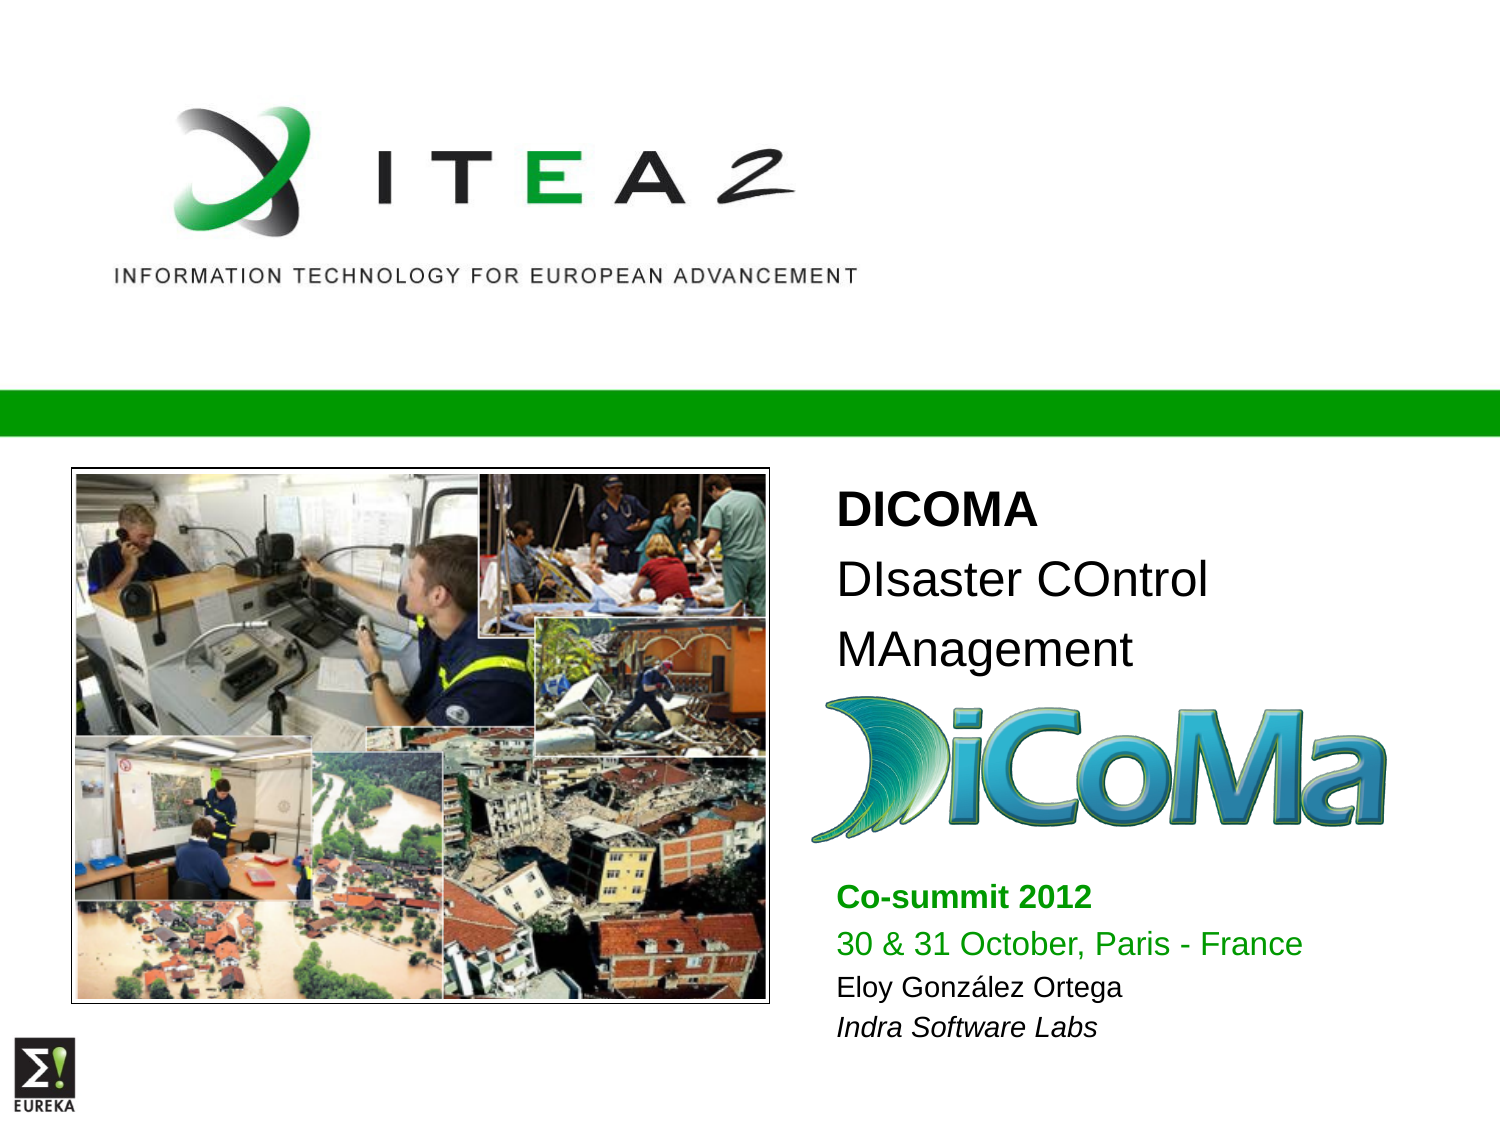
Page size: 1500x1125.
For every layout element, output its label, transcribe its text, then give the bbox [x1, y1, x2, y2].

text_box [71, 467, 770, 1004]
picture [0, 0, 1500, 1125]
list DICOMA DIsaster COntrol MAnagement Co-summit 2012 30 & 31 October, Paris - France Eloy González Ortega Indra Software Labs [821, 469, 1475, 1005]
